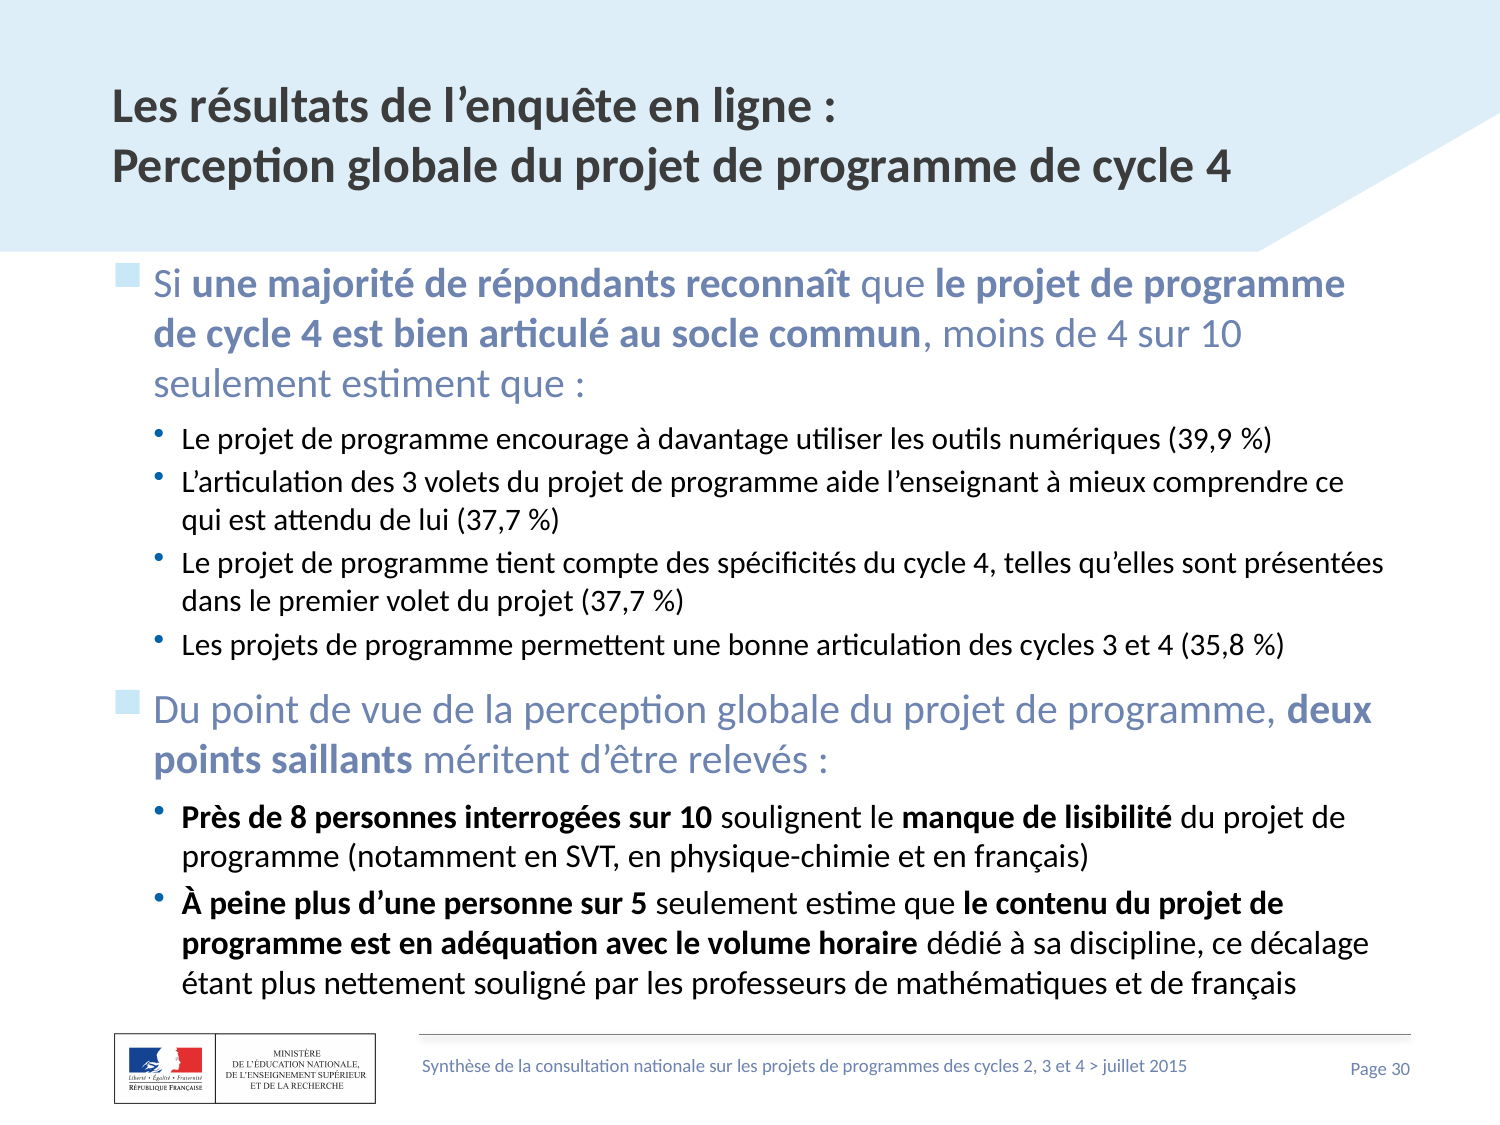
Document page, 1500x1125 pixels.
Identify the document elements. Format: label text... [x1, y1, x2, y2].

title Les résultats de l’enquête en ligne : Perception globale du projet de programme de cycle 4 [112, 21, 1388, 244]
picture [112, 1031, 378, 1106]
text_box Synthèse de la consultation nationale sur les projets de programmes des cycles 2, 3 et 4 > juillet 2015 [405, 1045, 1331, 1086]
list Si une majorité de répondants reconnaît que le projet de programme de cycle 4 est bien articulé au socle commun, moins de 4 sur 10 seulement estiment que : Le projet de programme encourage à davantage utiliser les outils numériques (39,9 %) L’articulation des 3 volets du projet de programme aide l’enseignant à mieux comprendre ce qui est attendu de lui (37,7 %) Le projet de programme tient compte des spécificités du cycle 4, telles qu’elles sont présentées dans le premier volet du projet (37,7 %) Les projets de programme permettent une bonne articulation des cycles 3 et 4 (35,8 %) Du point de vue de la perception globale du projet de programme, deux points saillants méritent d’être relevés : Près de 8 personnes interrogées sur 10 soulignent le manque de lisibilité du projet de programme (notamment en SVT, en physique-chimie et en français) À peine plus d’une personne sur 5 seulement estime que le contenu du projet de programme est en adéquation avec le volume horaire dédié à sa discipline, ce décalage étant plus nettement souligné par les professeurs de mathématiques et de français [112, 255, 1388, 1012]
